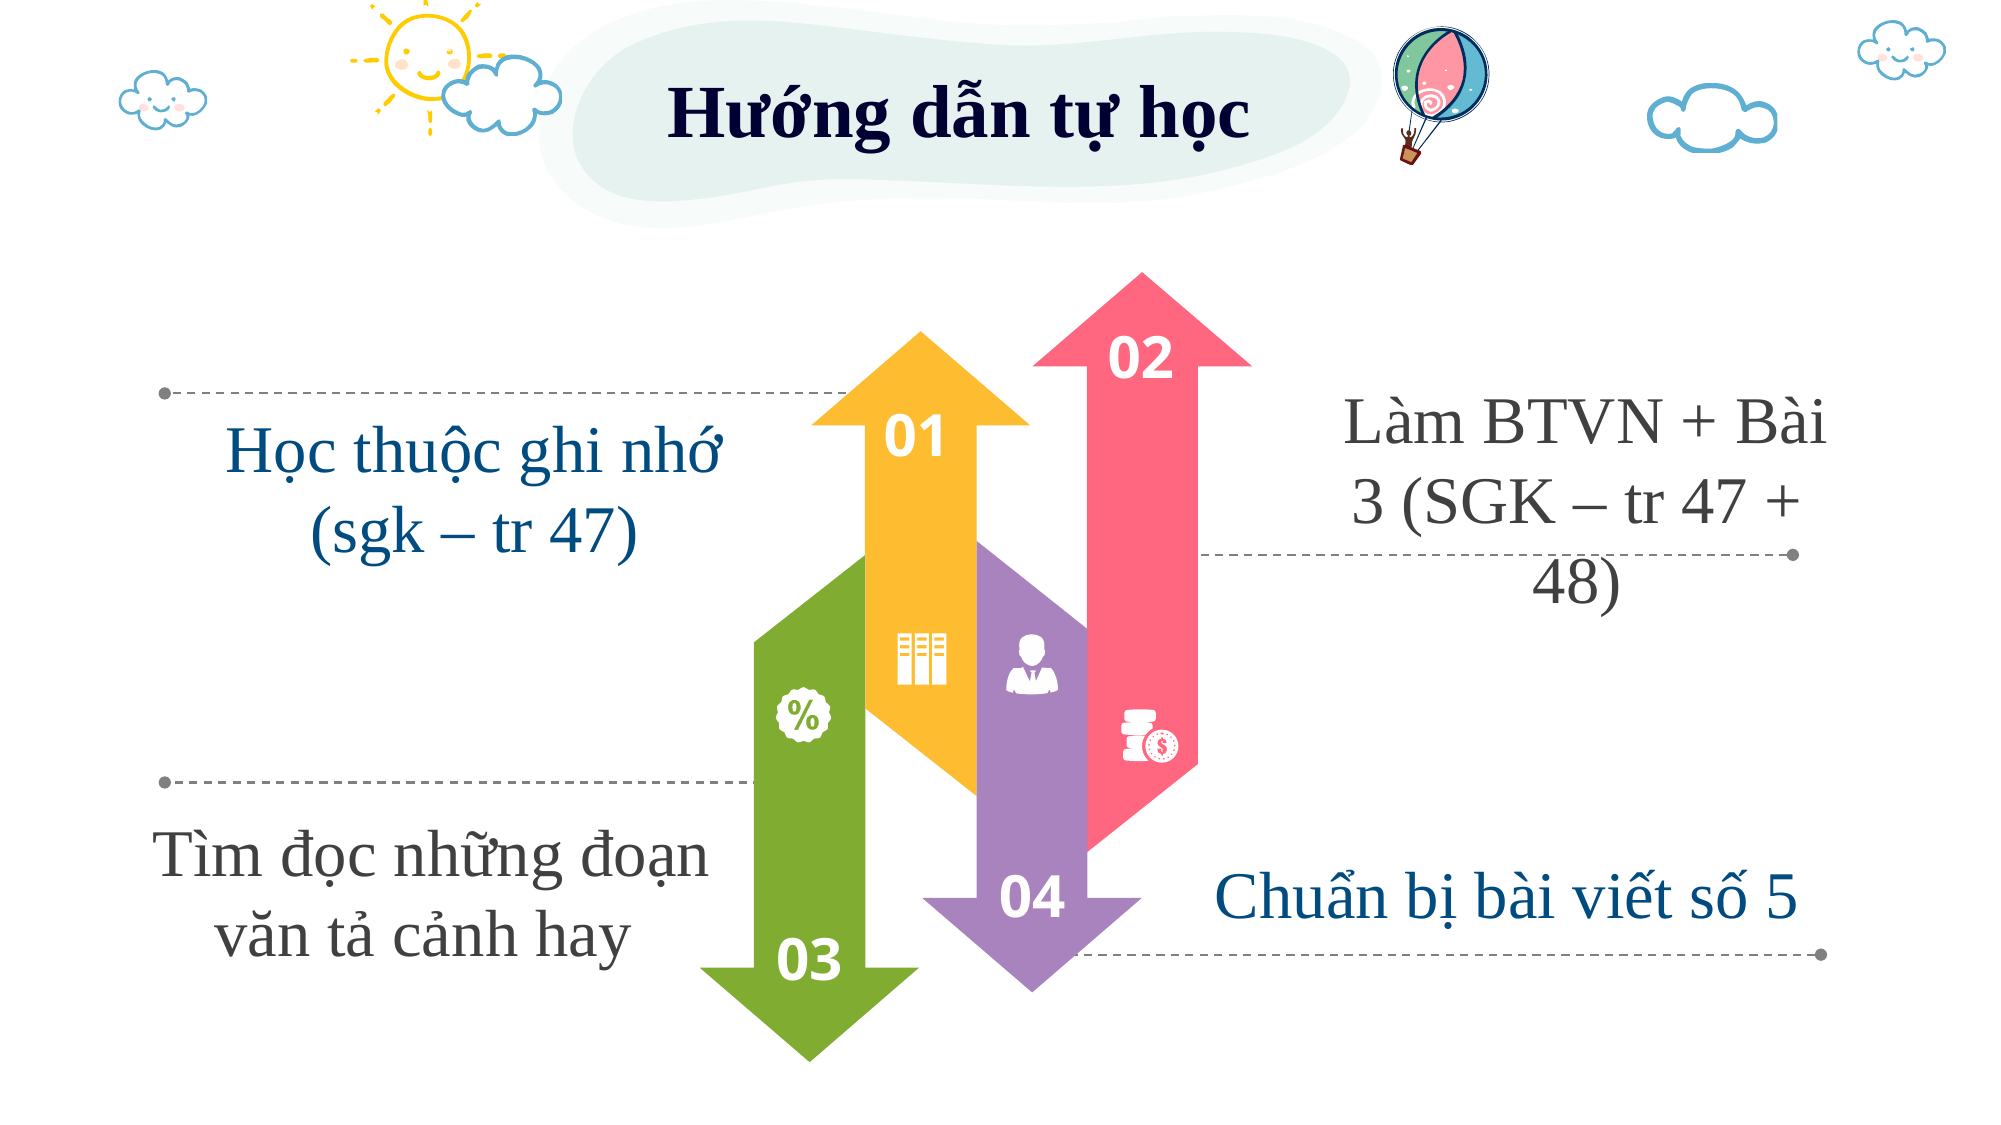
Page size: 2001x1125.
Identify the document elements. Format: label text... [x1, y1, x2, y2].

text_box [1032, 272, 1253, 853]
picture [350, 0, 1382, 229]
text_box [158, 387, 811, 400]
picture [1647, 83, 1778, 153]
picture [118, 70, 208, 132]
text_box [699, 554, 920, 1063]
text_box [158, 776, 699, 789]
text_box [922, 540, 1142, 993]
text_box Chuẩn bị bài viết số 5 [1200, 844, 1816, 939]
text_box Tìm đọc những đoạn văn tả cảnh hay [120, 802, 699, 978]
picture [1857, 20, 1946, 82]
text_box Học thuộc ghi nhớ (sgk – tr 47) [210, 398, 739, 574]
text_box Làm BTVN + Bài 3 (SGK – tr 47 + 48) [1287, 369, 1868, 704]
picture [1392, 26, 1490, 165]
text_box [1142, 948, 1828, 961]
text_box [811, 331, 1031, 797]
